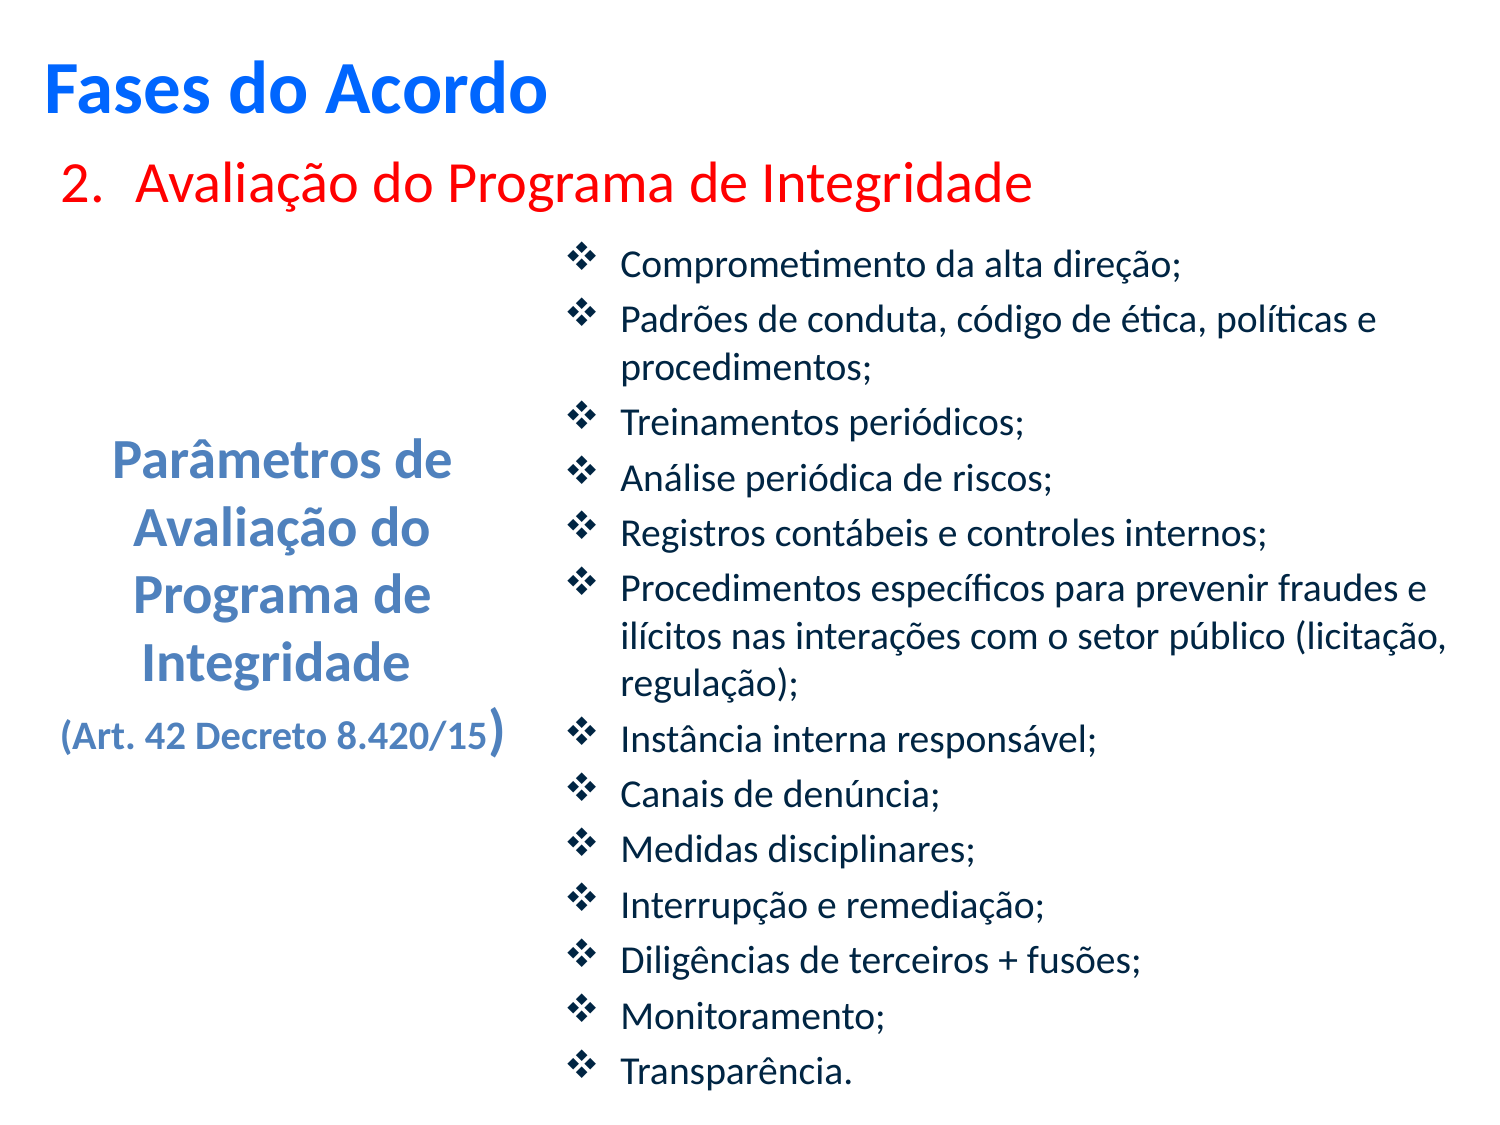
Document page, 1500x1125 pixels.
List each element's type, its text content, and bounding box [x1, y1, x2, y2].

text_box Fases do Acordo [29, 30, 723, 133]
title Parâmetros de Avaliação do Programa de Integridade (Art. 42 Decreto 8.420/15) [35, 412, 530, 870]
text_box Avaliação do Programa de Integridade [46, 137, 1465, 220]
list Comprometimento da alta direção; Padrões de conduta, código de ética, políticas e procedimentos; Treinamentos periódicos; Análise periódica de riscos; Registros contábeis e controles internos; Procedimentos específicos para prevenir fraudes e ilícitos nas interações com o setor público (licitação, regulação); Instância interna responsável; Canais de denúncia; Medidas disciplinares; Interrupção e remediação; Diligências de terceiros + fusões; Monitoramento; Transparência. [549, 222, 1466, 988]
